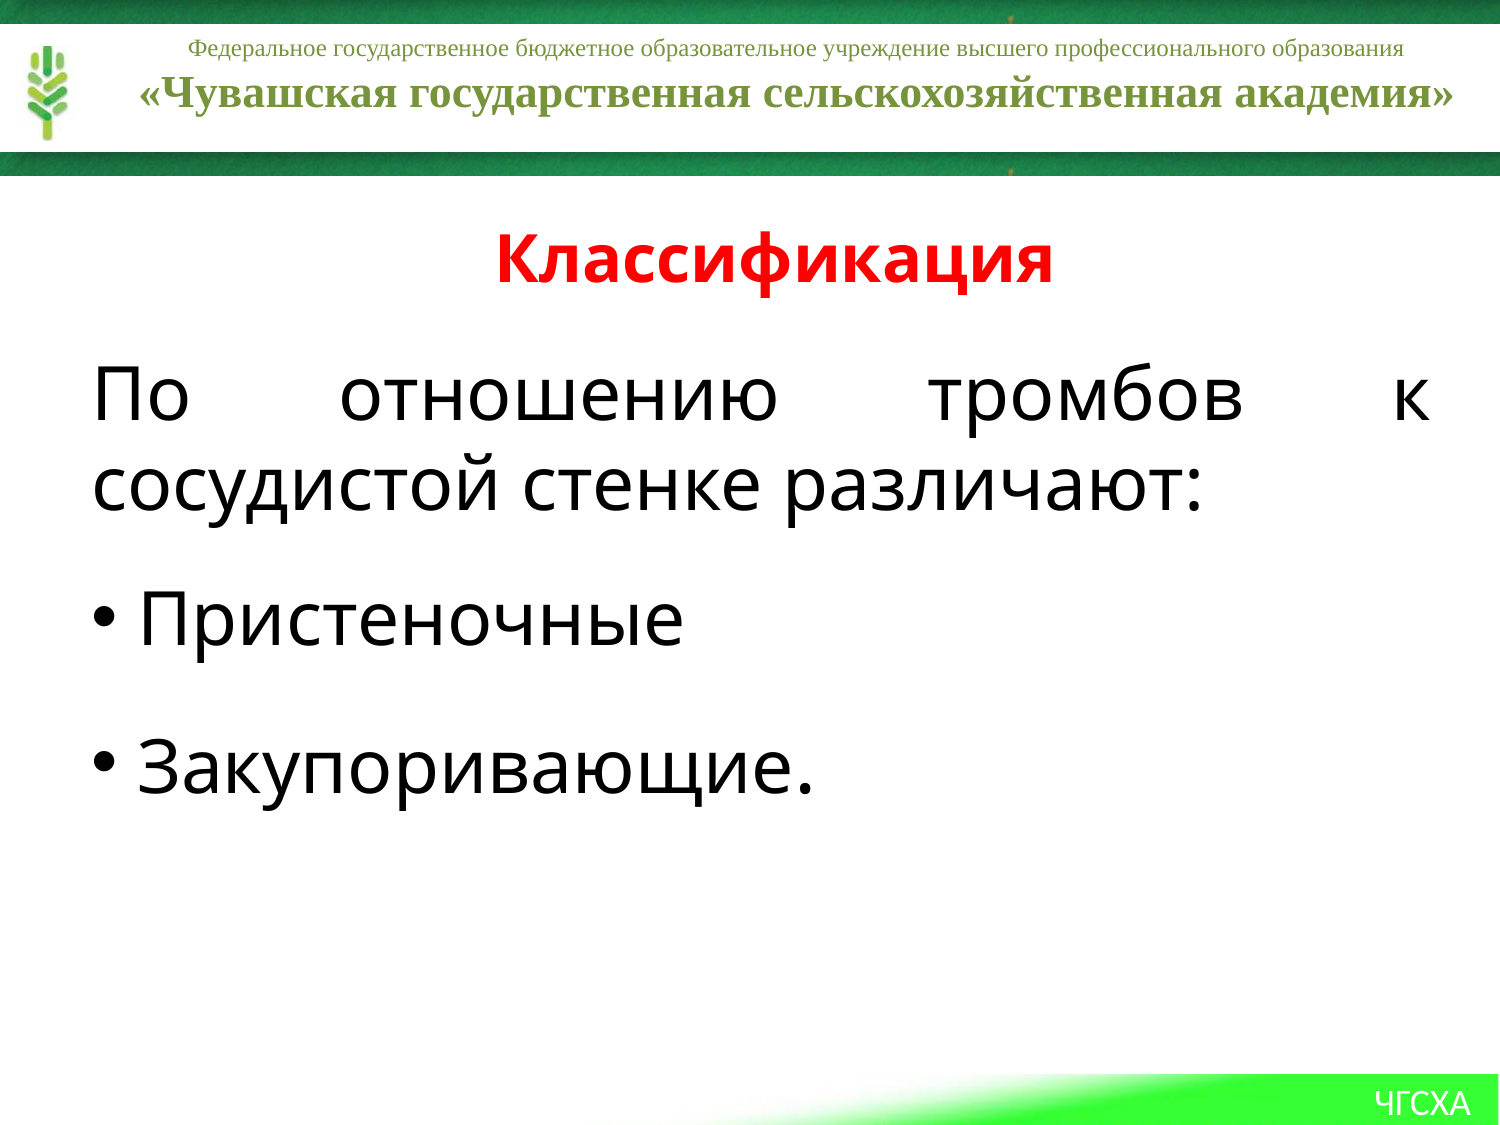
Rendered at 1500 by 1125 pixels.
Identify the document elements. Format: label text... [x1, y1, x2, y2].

text_box По отношению тромбов к сосудистой стенке различают: Пристеночные Закупоривающие. [76, 338, 1447, 818]
picture [0, 152, 1500, 177]
picture [0, 0, 1500, 24]
picture [0, 46, 94, 141]
picture [304, 1074, 1500, 1125]
text_box Федеральное государственное бюджетное образовательное учреждение высшего профессионального образования «Чувашская государственная сельскохозяйственная академия» [117, 33, 1477, 124]
text_box Классификация [100, 183, 1451, 338]
